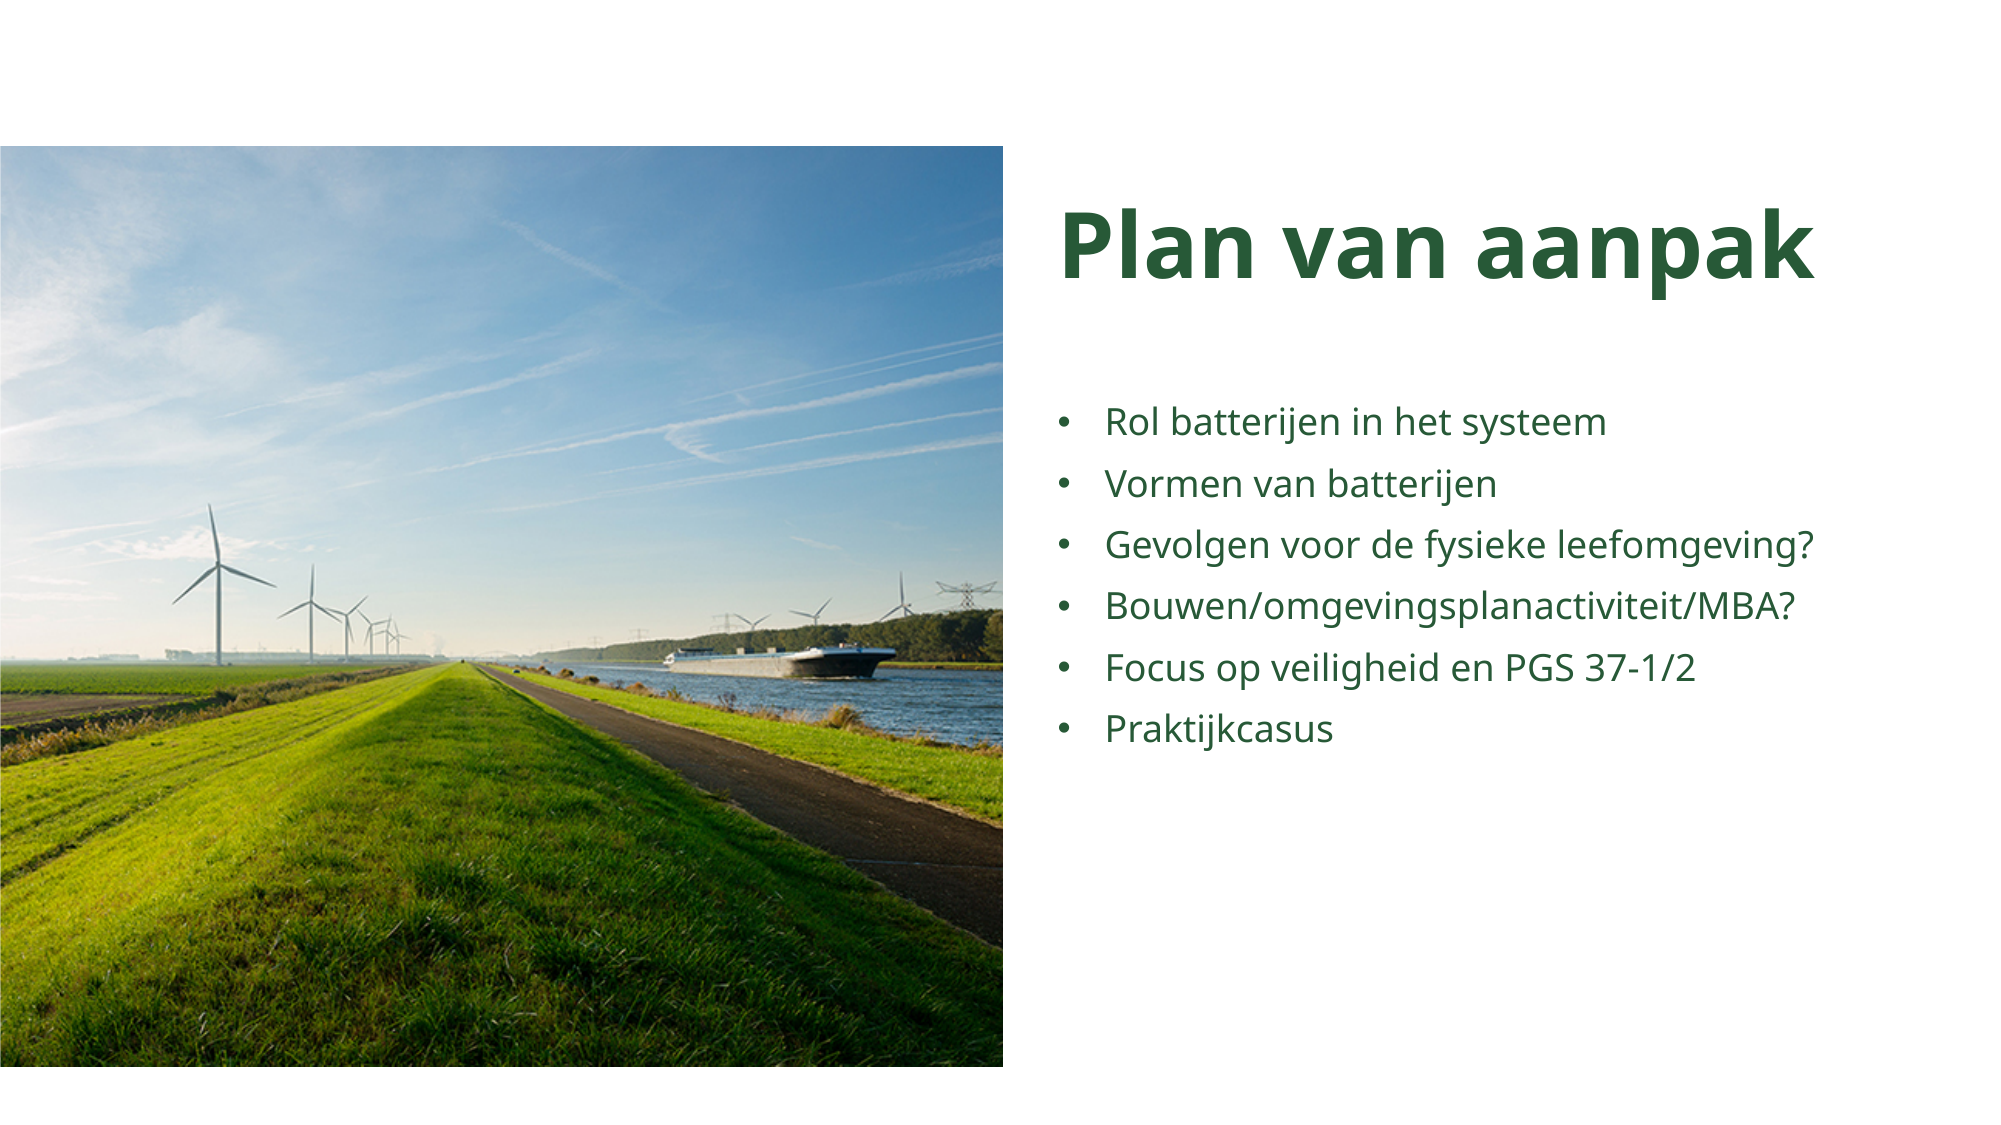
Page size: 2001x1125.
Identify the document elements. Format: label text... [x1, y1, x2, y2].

title Plan van aanpak [1042, 192, 1921, 395]
picture [0, 146, 1003, 1067]
subtitle Rol batterijen in het systeem Vormen van batterijen Gevolgen voor de fysieke leefomgeving? Bouwen/omgevingsplanactiviteit/MBA? Focus op veiligheid en PGS 37-1/2 Praktijkcasus [1042, 395, 1892, 936]
